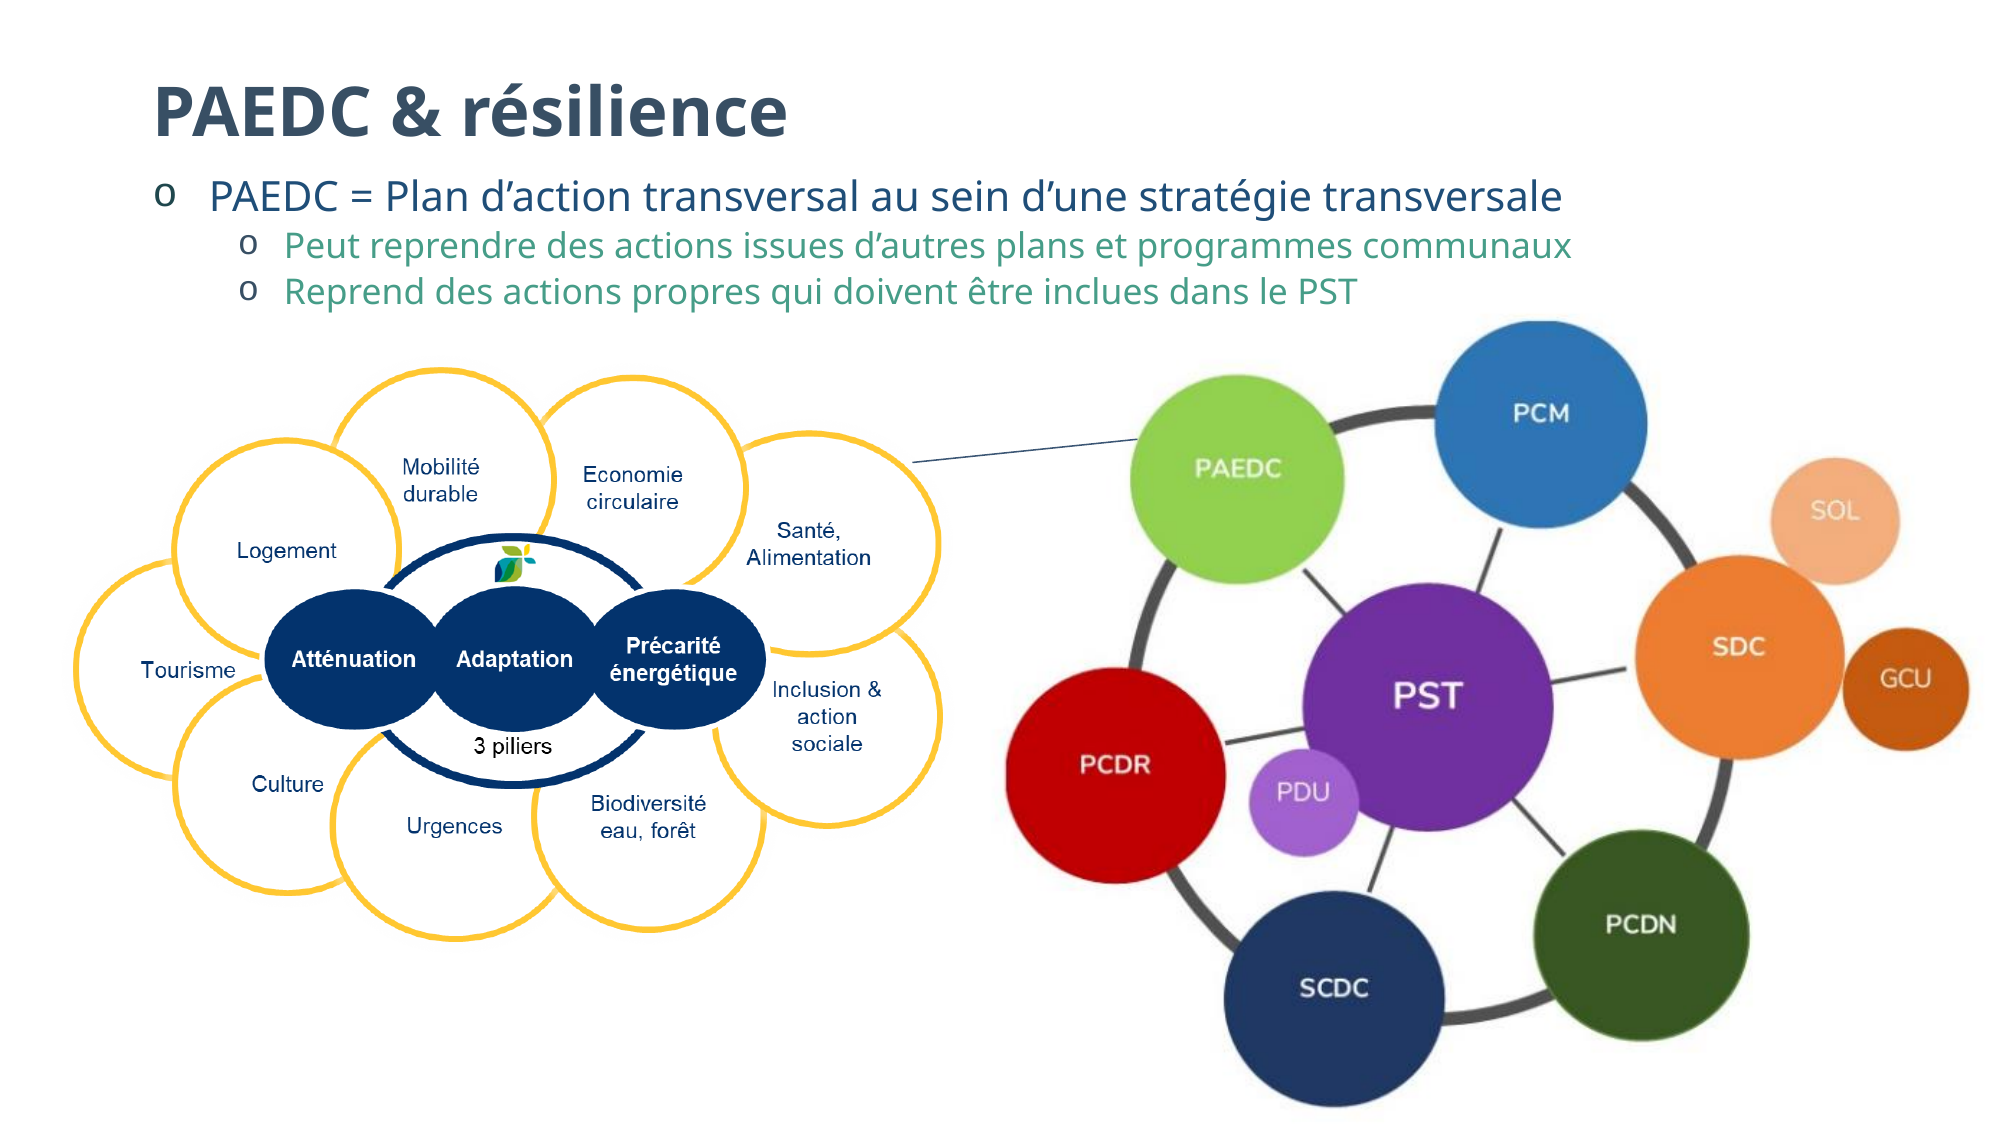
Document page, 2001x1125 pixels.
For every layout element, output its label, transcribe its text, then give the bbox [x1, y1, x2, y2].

picture [56, 268, 2000, 1125]
title PAEDC & résilience [137, 59, 1863, 168]
list PAEDC = Plan d’action transversal au sein d’une stratégie transversale Peut reprendre des actions issues d’autres plans et programmes communaux Reprend des actions propres qui doivent être inclues dans le PST [43, 167, 1732, 1009]
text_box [912, 439, 1138, 463]
